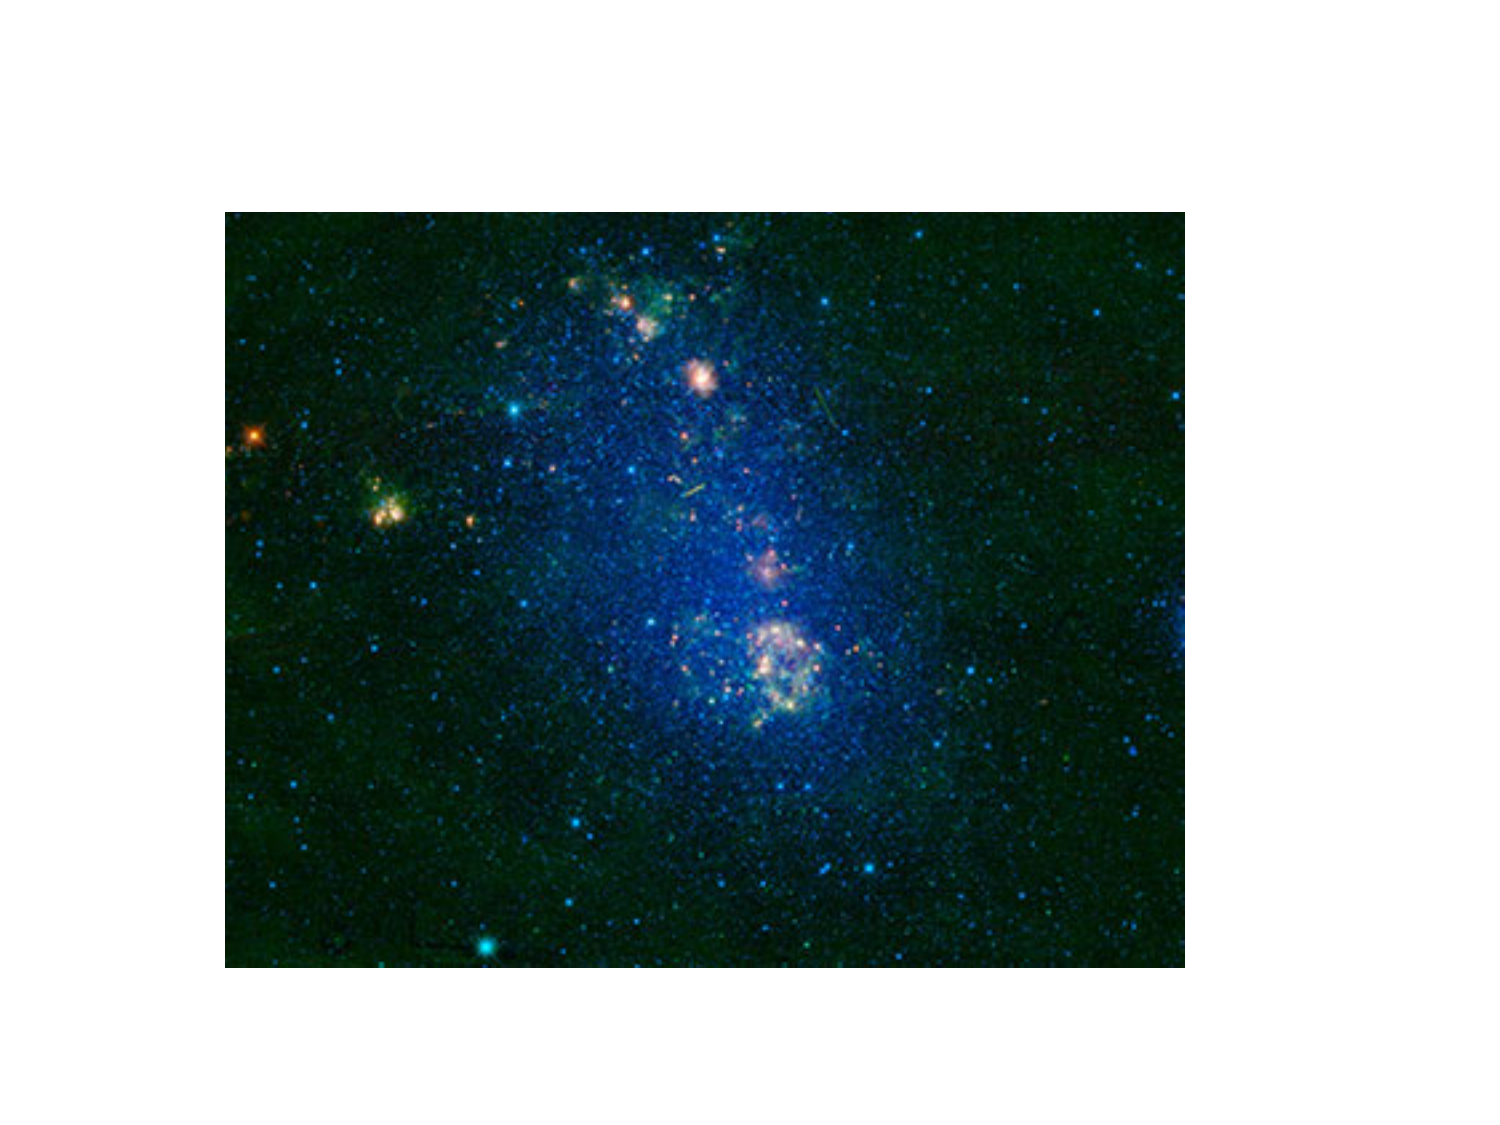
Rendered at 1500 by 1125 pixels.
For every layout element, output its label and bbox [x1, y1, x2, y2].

picture [224, 212, 1186, 968]
